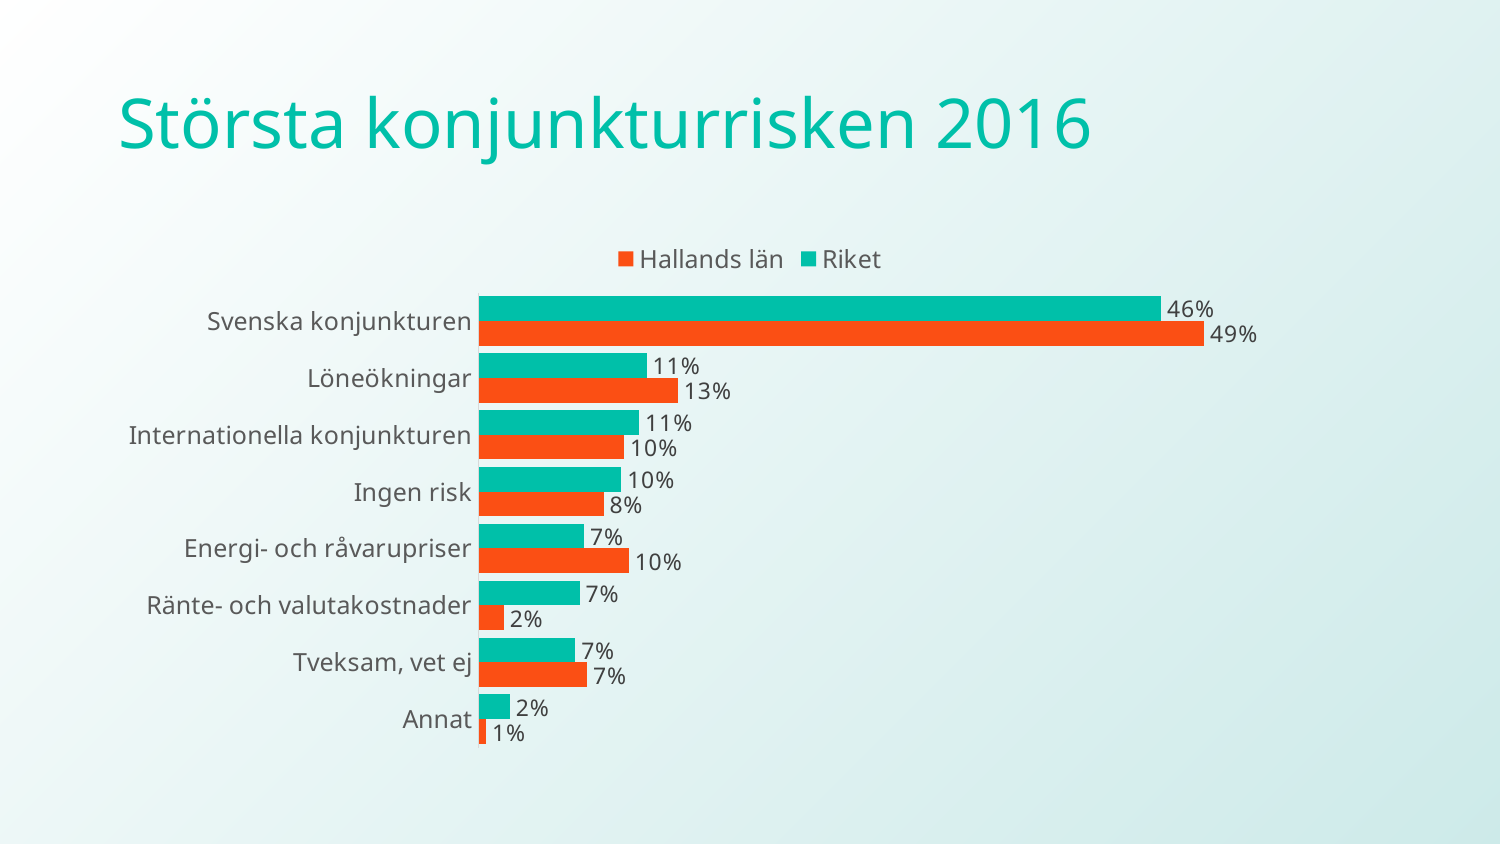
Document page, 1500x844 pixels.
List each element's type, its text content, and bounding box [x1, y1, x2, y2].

chart [103, 224, 1397, 759]
title Största konjunkturrisken 2016 [103, 44, 1397, 208]
